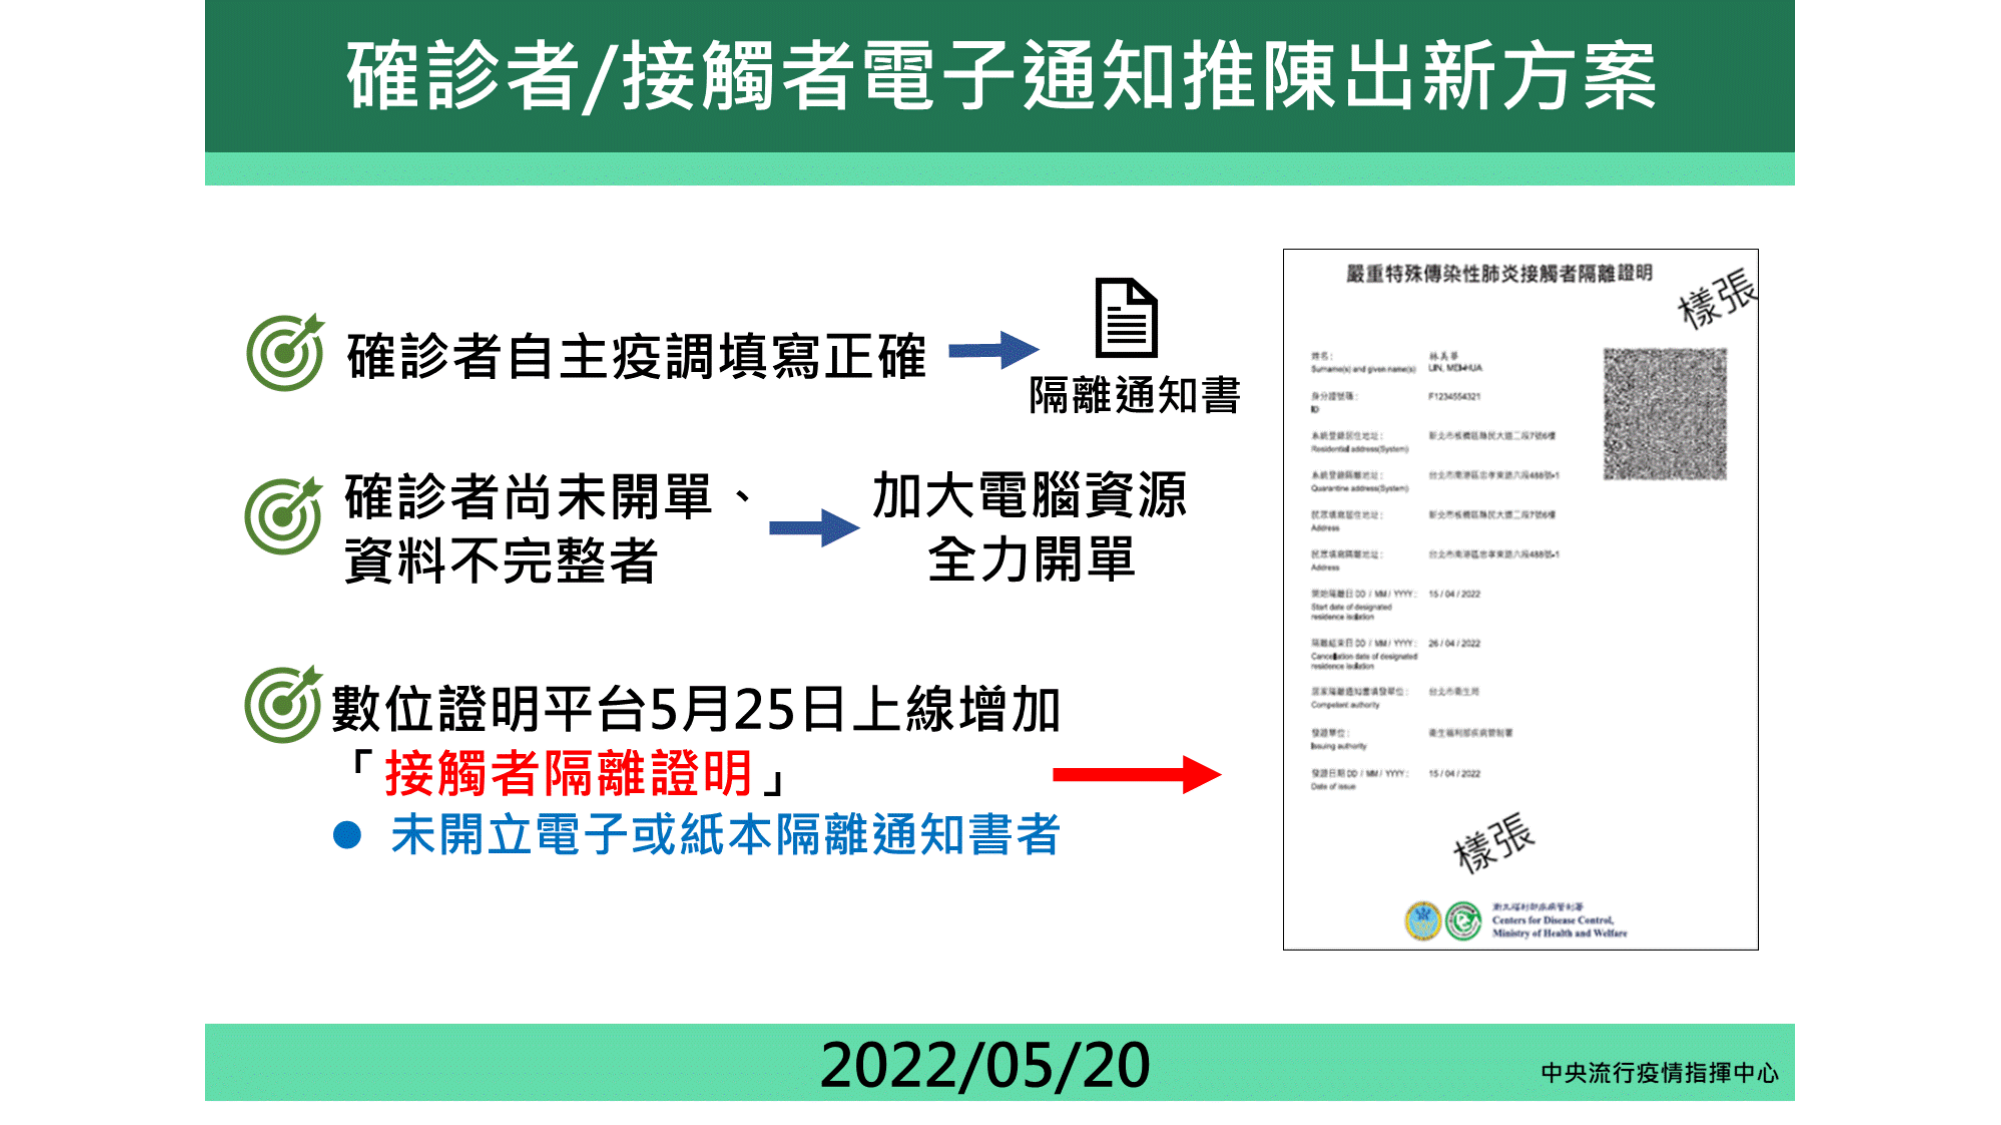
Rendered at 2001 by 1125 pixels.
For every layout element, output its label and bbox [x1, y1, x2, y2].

picture [204, 0, 1796, 1125]
